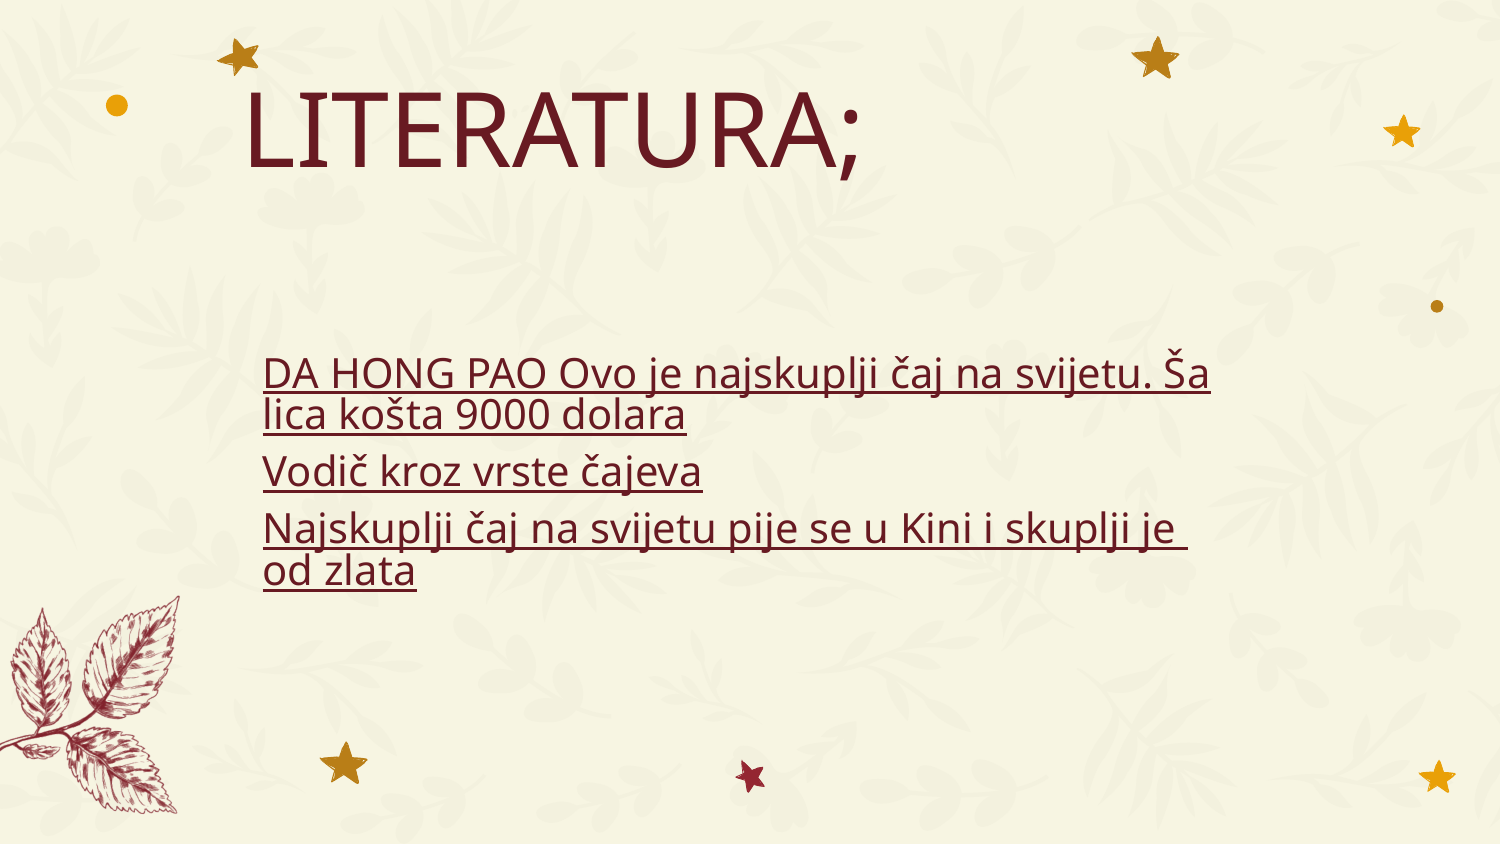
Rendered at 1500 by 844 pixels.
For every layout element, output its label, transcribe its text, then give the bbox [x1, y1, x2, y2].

subtitle DA HONG PAO Ovo je najskuplji čaj na svijetu. Šalica košta 9000 dolara Vodič kroz vrste čajeva Najskuplji čaj na svijetu pije se u Kini i skuplji je od zlata [226, 331, 1227, 447]
picture [0, 576, 200, 817]
title LITERATURA; [226, 65, 1036, 204]
